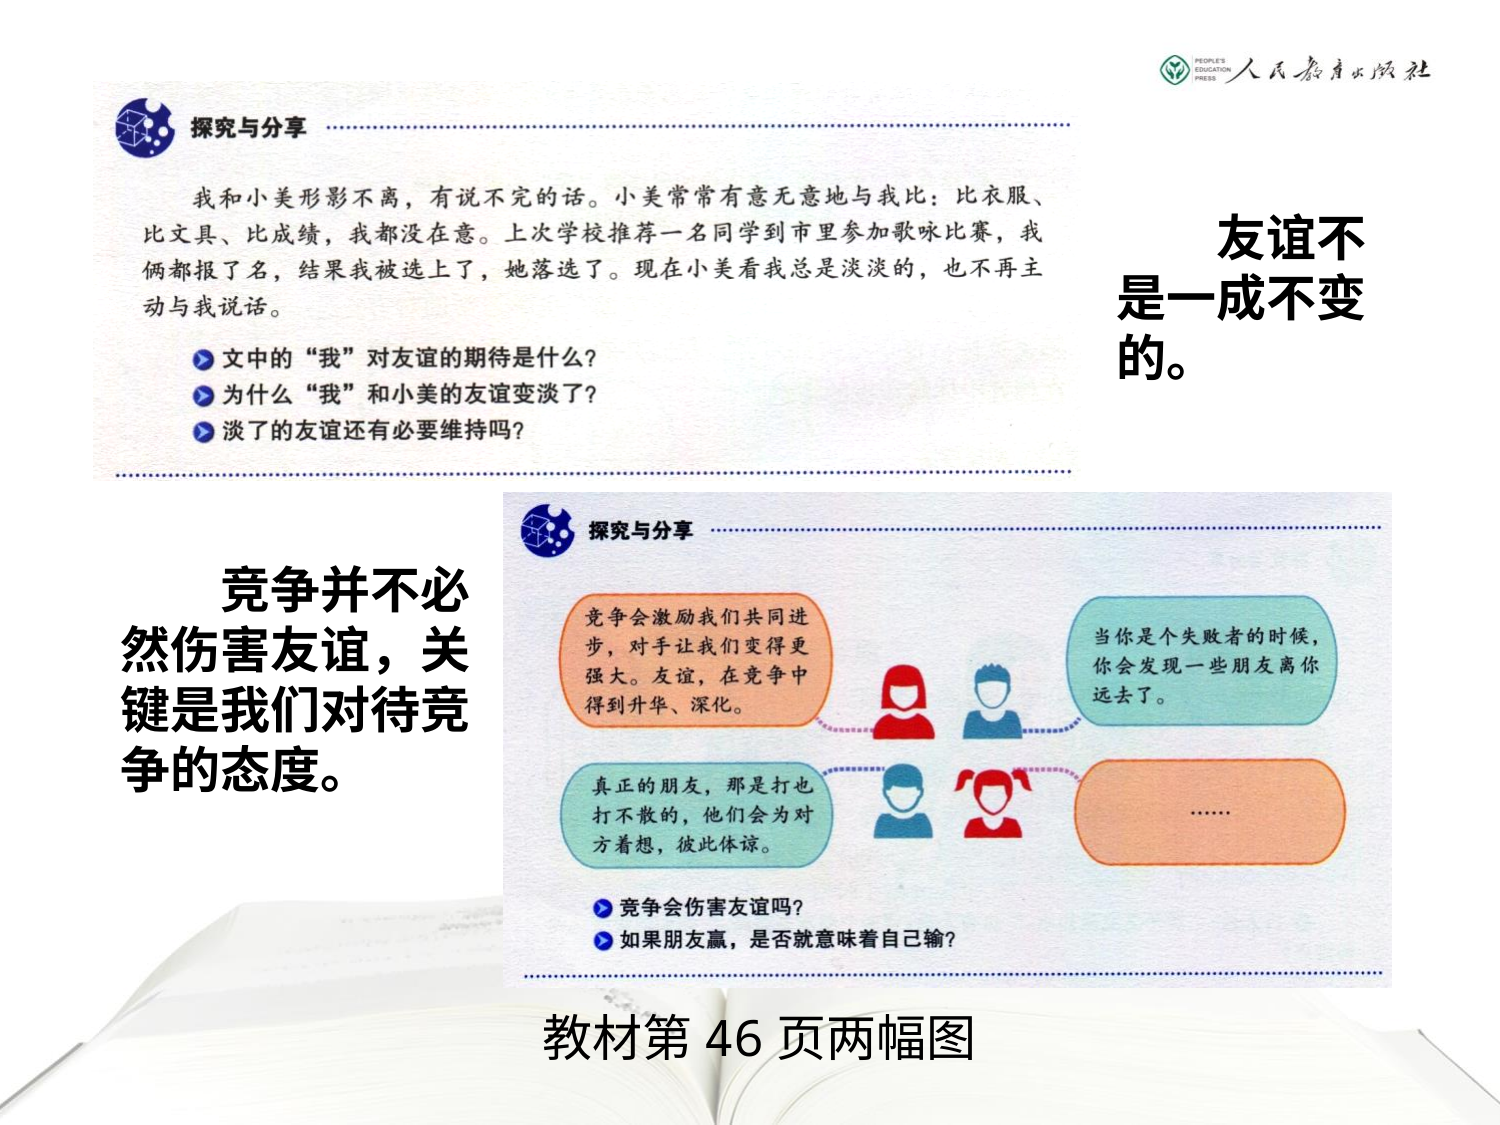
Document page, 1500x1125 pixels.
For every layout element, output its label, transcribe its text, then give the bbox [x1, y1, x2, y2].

picture [0, 0, 1500, 1125]
text_box 教材第46页两幅图 [527, 999, 991, 1075]
text_box 友谊不是一成不变的。 [1101, 199, 1383, 394]
text_box 竞争并不必然伤害友谊，关键是我们对待竞争的态度。 [105, 550, 493, 806]
